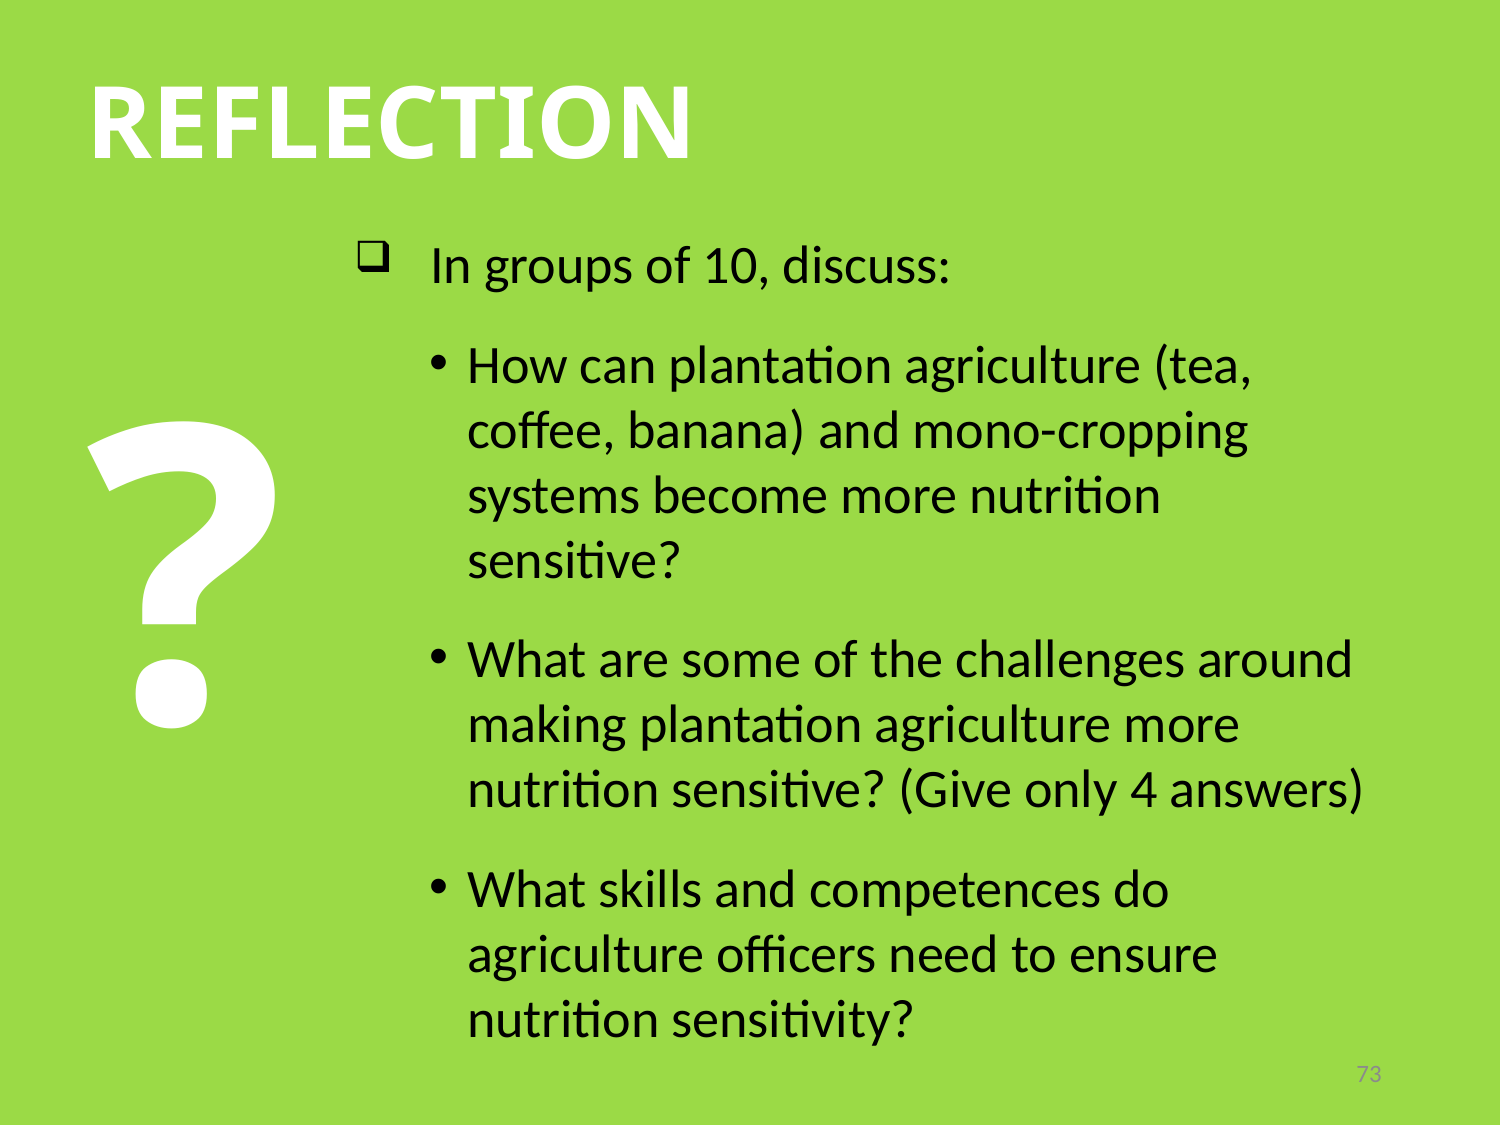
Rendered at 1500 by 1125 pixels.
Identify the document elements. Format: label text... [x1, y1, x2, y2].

title REFLECTION [71, 59, 1366, 192]
text_box ? [71, 299, 440, 815]
slide_number 73 [1059, 1042, 1397, 1103]
list In groups of 10, discuss: How can plantation agriculture (tea, coffee, banana) and mono-cropping systems become more nutrition sensitive? What are some of the challenges around making plantation agriculture more nutrition sensitive? (Give only 4 answers) What skills and competences do agriculture officers need to ensure nutrition sensitivity? [339, 222, 1397, 1073]
